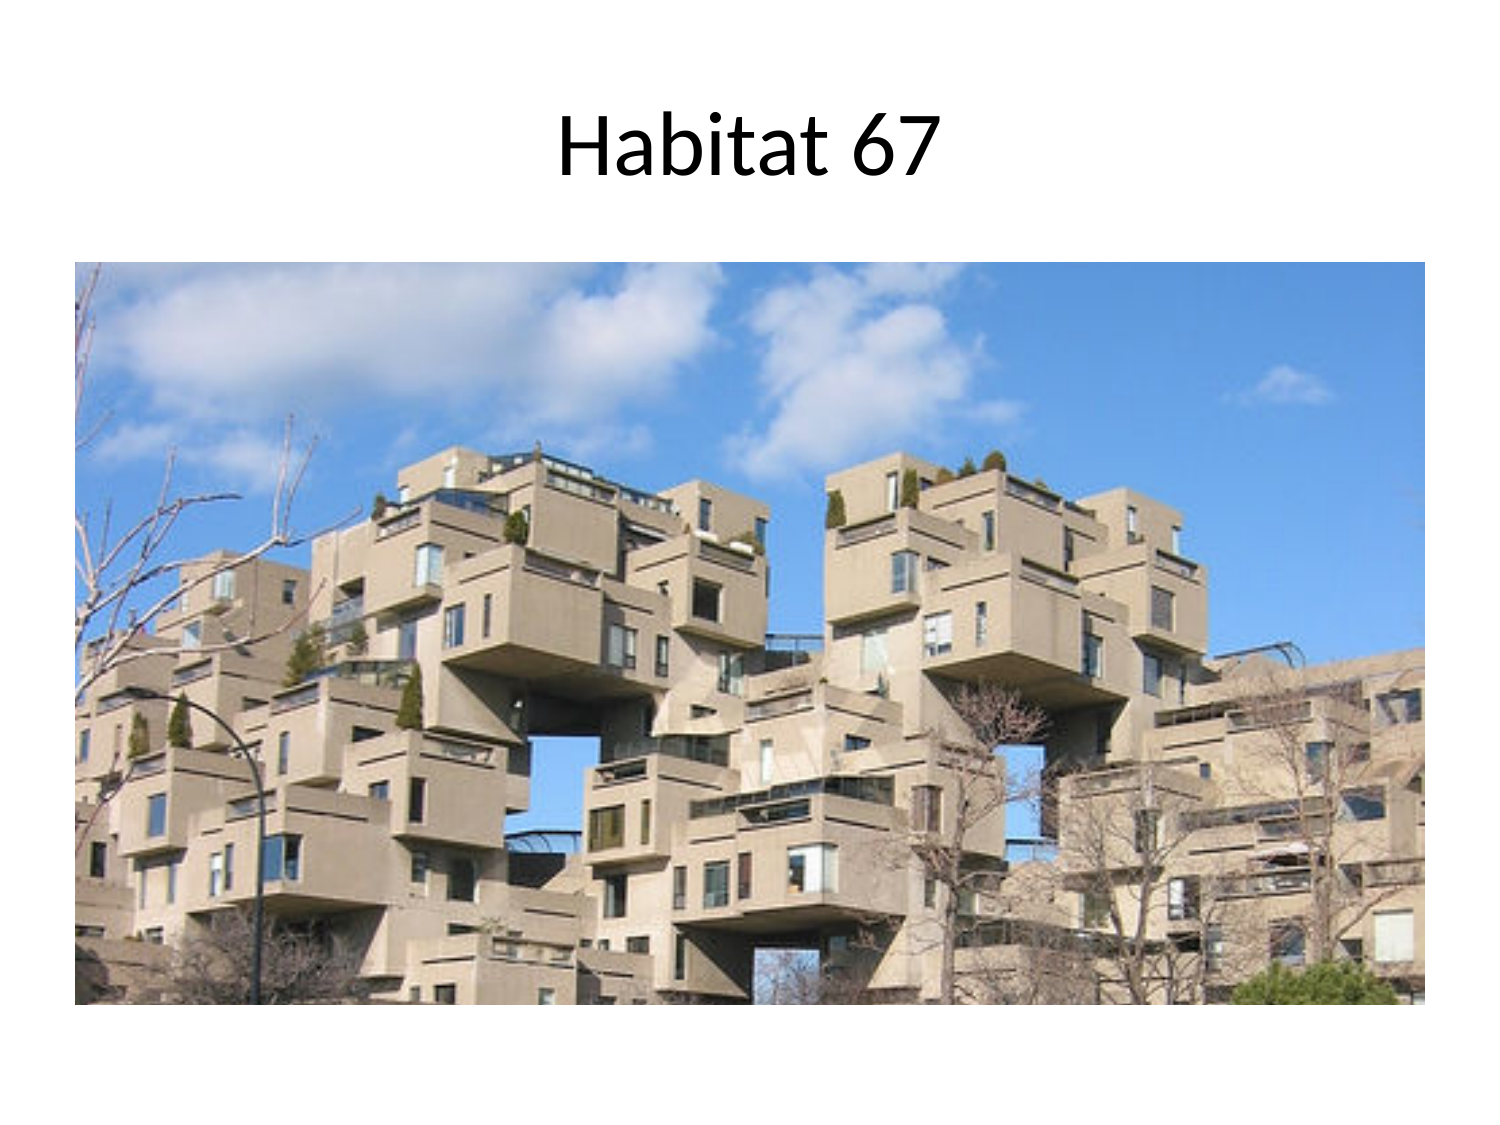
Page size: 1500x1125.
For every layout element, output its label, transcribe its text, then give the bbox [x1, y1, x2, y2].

title Habitat 67 [74, 44, 1426, 233]
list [74, 262, 1426, 1006]
